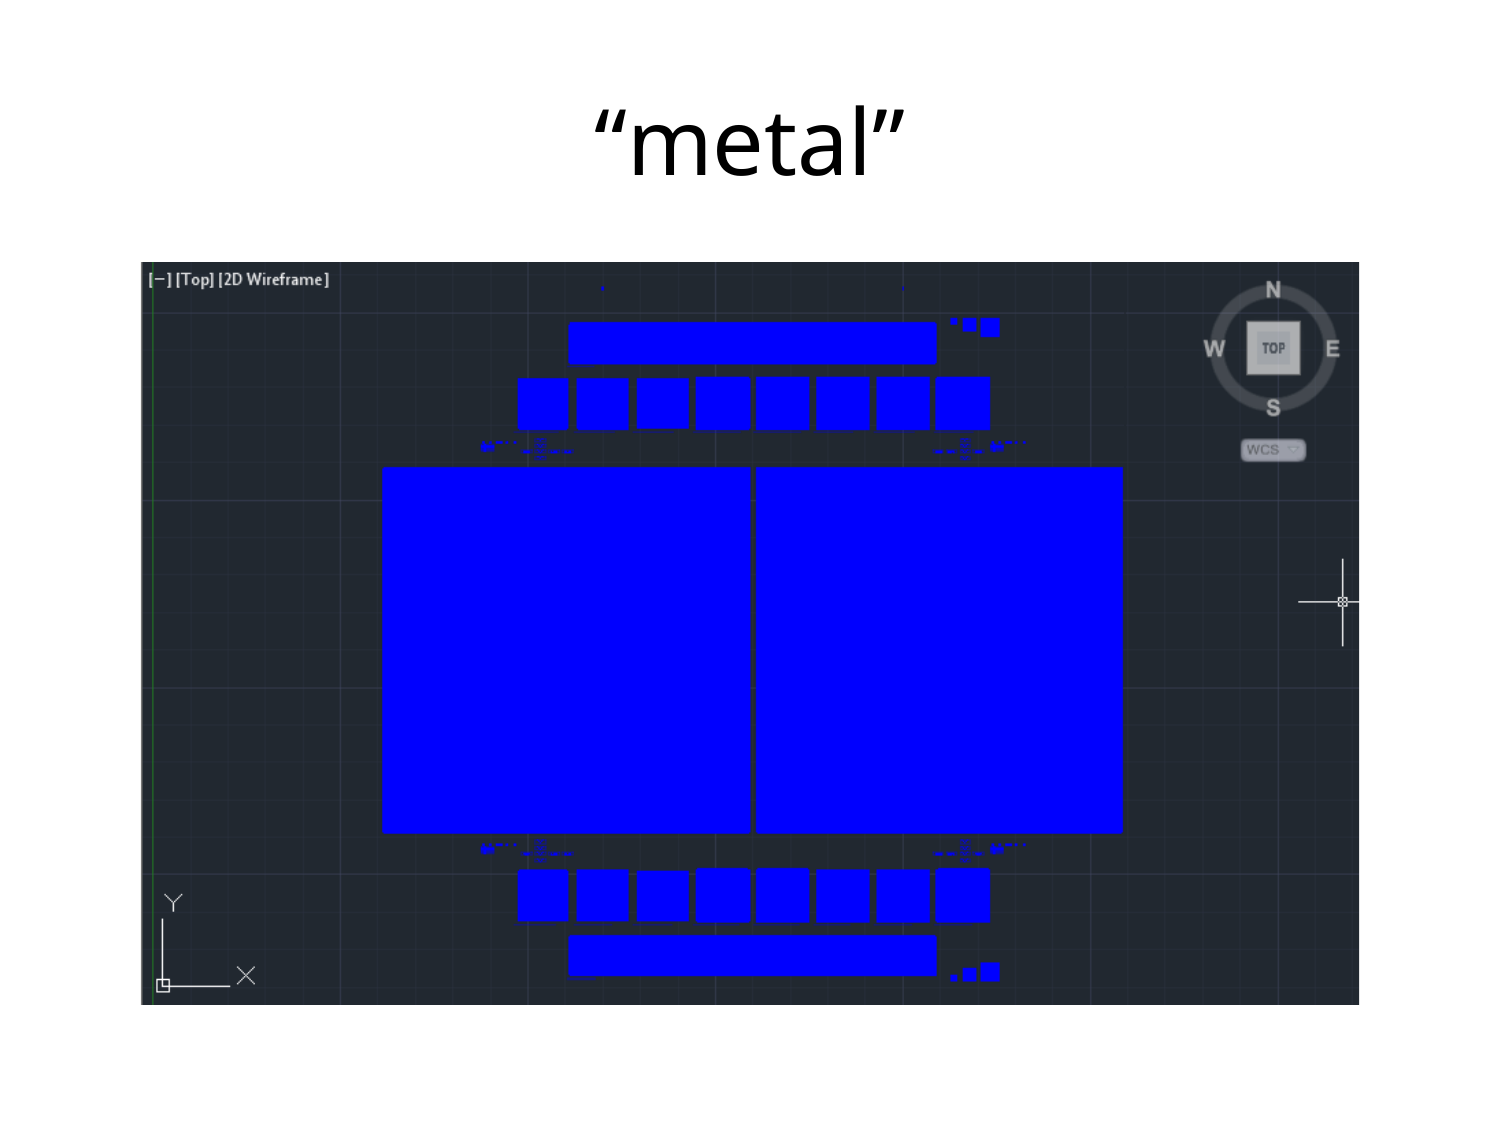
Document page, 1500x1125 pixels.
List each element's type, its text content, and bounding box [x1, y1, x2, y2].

title “metal” [75, 45, 1425, 233]
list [140, 262, 1360, 1006]
